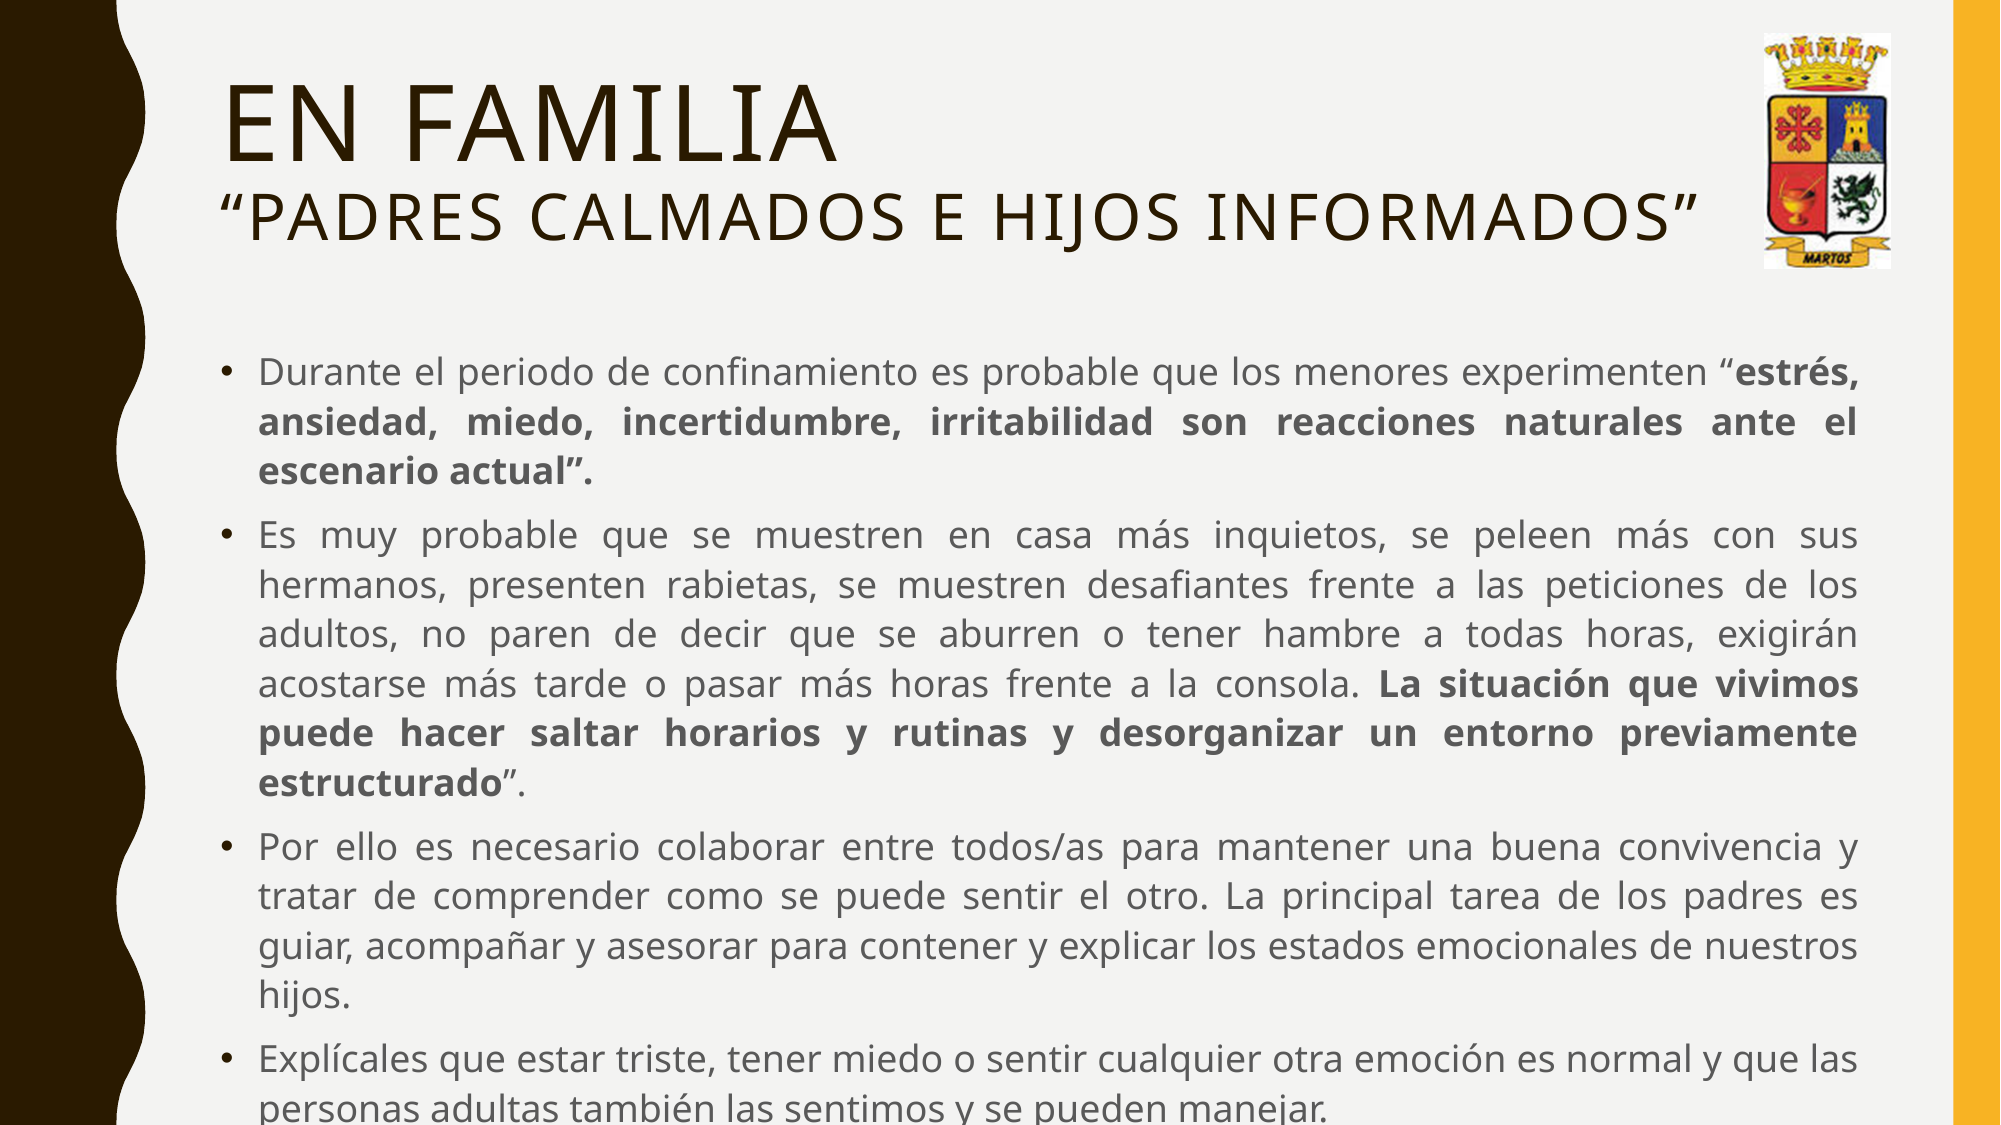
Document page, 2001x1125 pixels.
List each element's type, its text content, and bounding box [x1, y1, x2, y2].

picture [1764, 33, 1891, 269]
title En familia “padres calmados e hijos informados” [205, 62, 1875, 308]
list Durante el periodo de confinamiento es probable que los menores experimenten “estrés, ansiedad, miedo, incertidumbre, irritabilidad son reacciones naturales ante el escenario actual”. Es muy probable que se muestren en casa más inquietos, se peleen más con sus hermanos, presenten rabietas, se muestren desafiantes frente a las peticiones de los adultos, no paren de decir que se aburren o tener hambre a todas horas, exigirán acostarse más tarde o pasar más horas frente a la consola. La situación que vivimos puede hacer saltar horarios y rutinas y desorganizar un entorno previamente estructurado”. Por ello es necesario colaborar entre todos/as para mantener una buena convivencia y tratar de comprender como se puede sentir el otro. La principal tarea de los padres es guiar, acompañar y asesorar para contener y explicar los estados emocionales de nuestros hijos. Explícales que estar triste, tener miedo o sentir cualquier otra emoción es normal y que las personas adultas también las sentimos y se pueden manejar. [205, 336, 1875, 1005]
